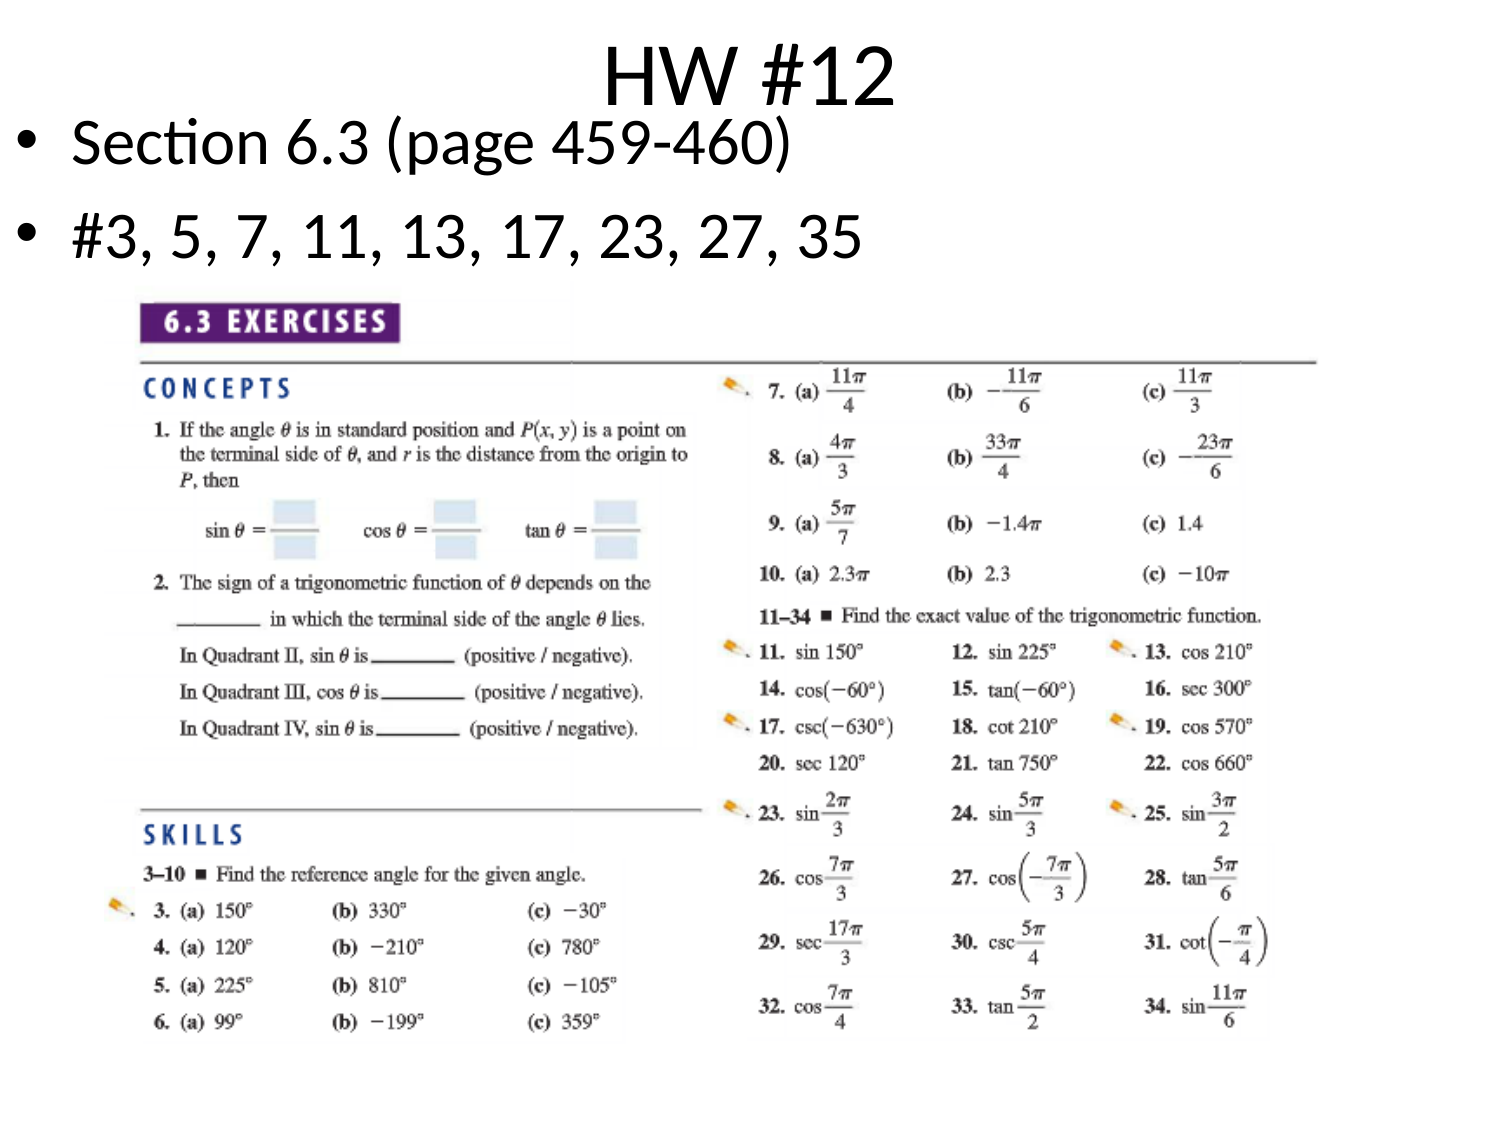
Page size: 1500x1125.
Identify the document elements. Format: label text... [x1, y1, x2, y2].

picture [103, 281, 1346, 1107]
title HW #12 [75, 6, 1425, 90]
list Section 6.3 (page 459-460) #3, 5, 7, 11, 13, 17, 23, 27, 35 [0, 90, 1425, 1005]
